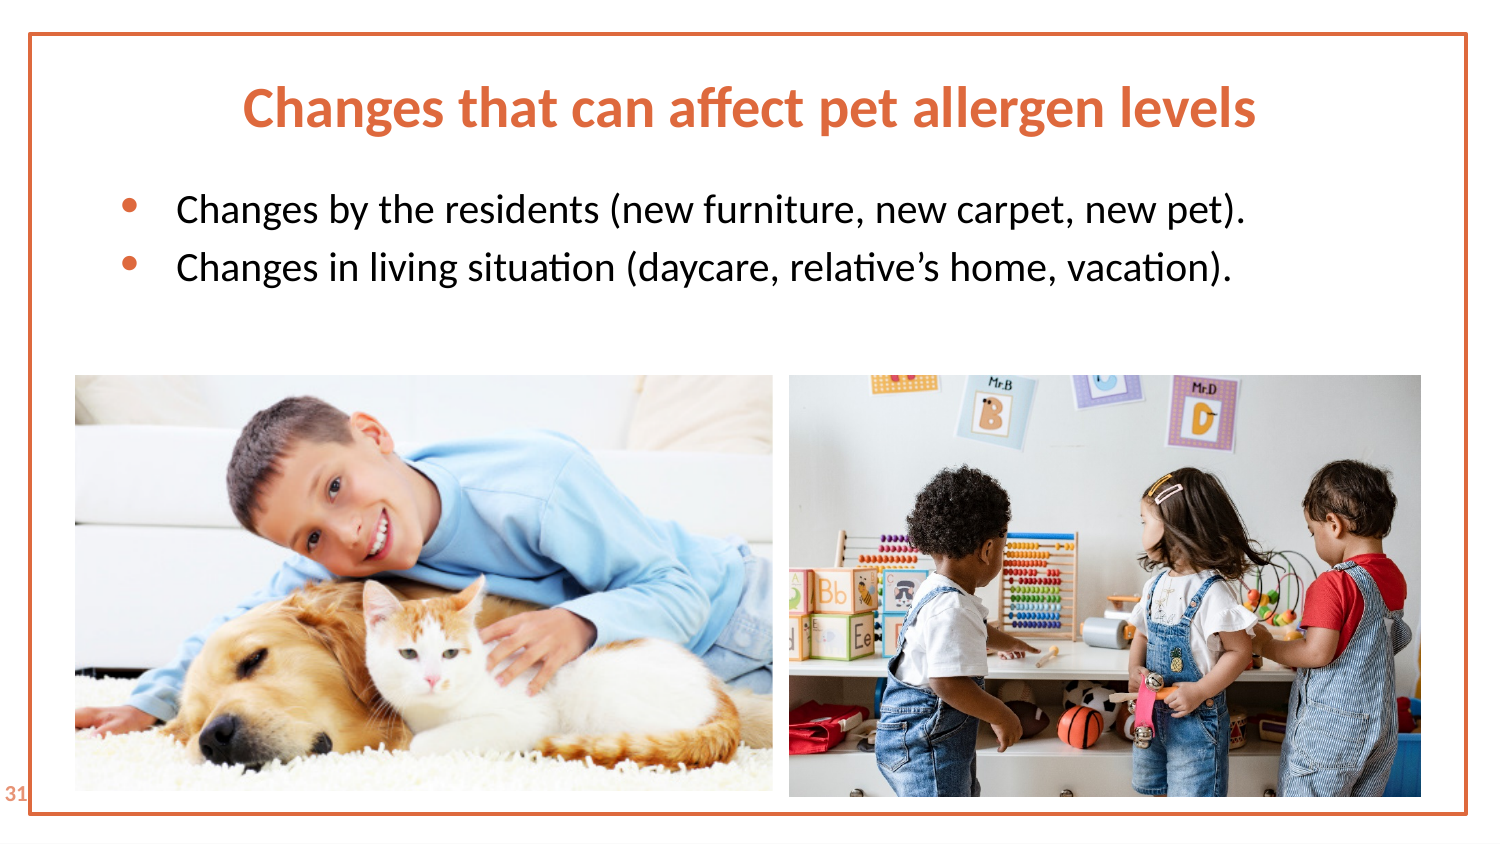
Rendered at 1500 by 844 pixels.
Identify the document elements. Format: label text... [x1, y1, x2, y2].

list Changes by the residents (new furniture, new carpet, new pet). Changes in living situation (daycare, relative’s home, vacation). [105, 174, 1425, 328]
picture [74, 375, 773, 791]
picture [789, 375, 1422, 798]
title Changes that can affect pet allergen levels [75, 33, 1425, 175]
